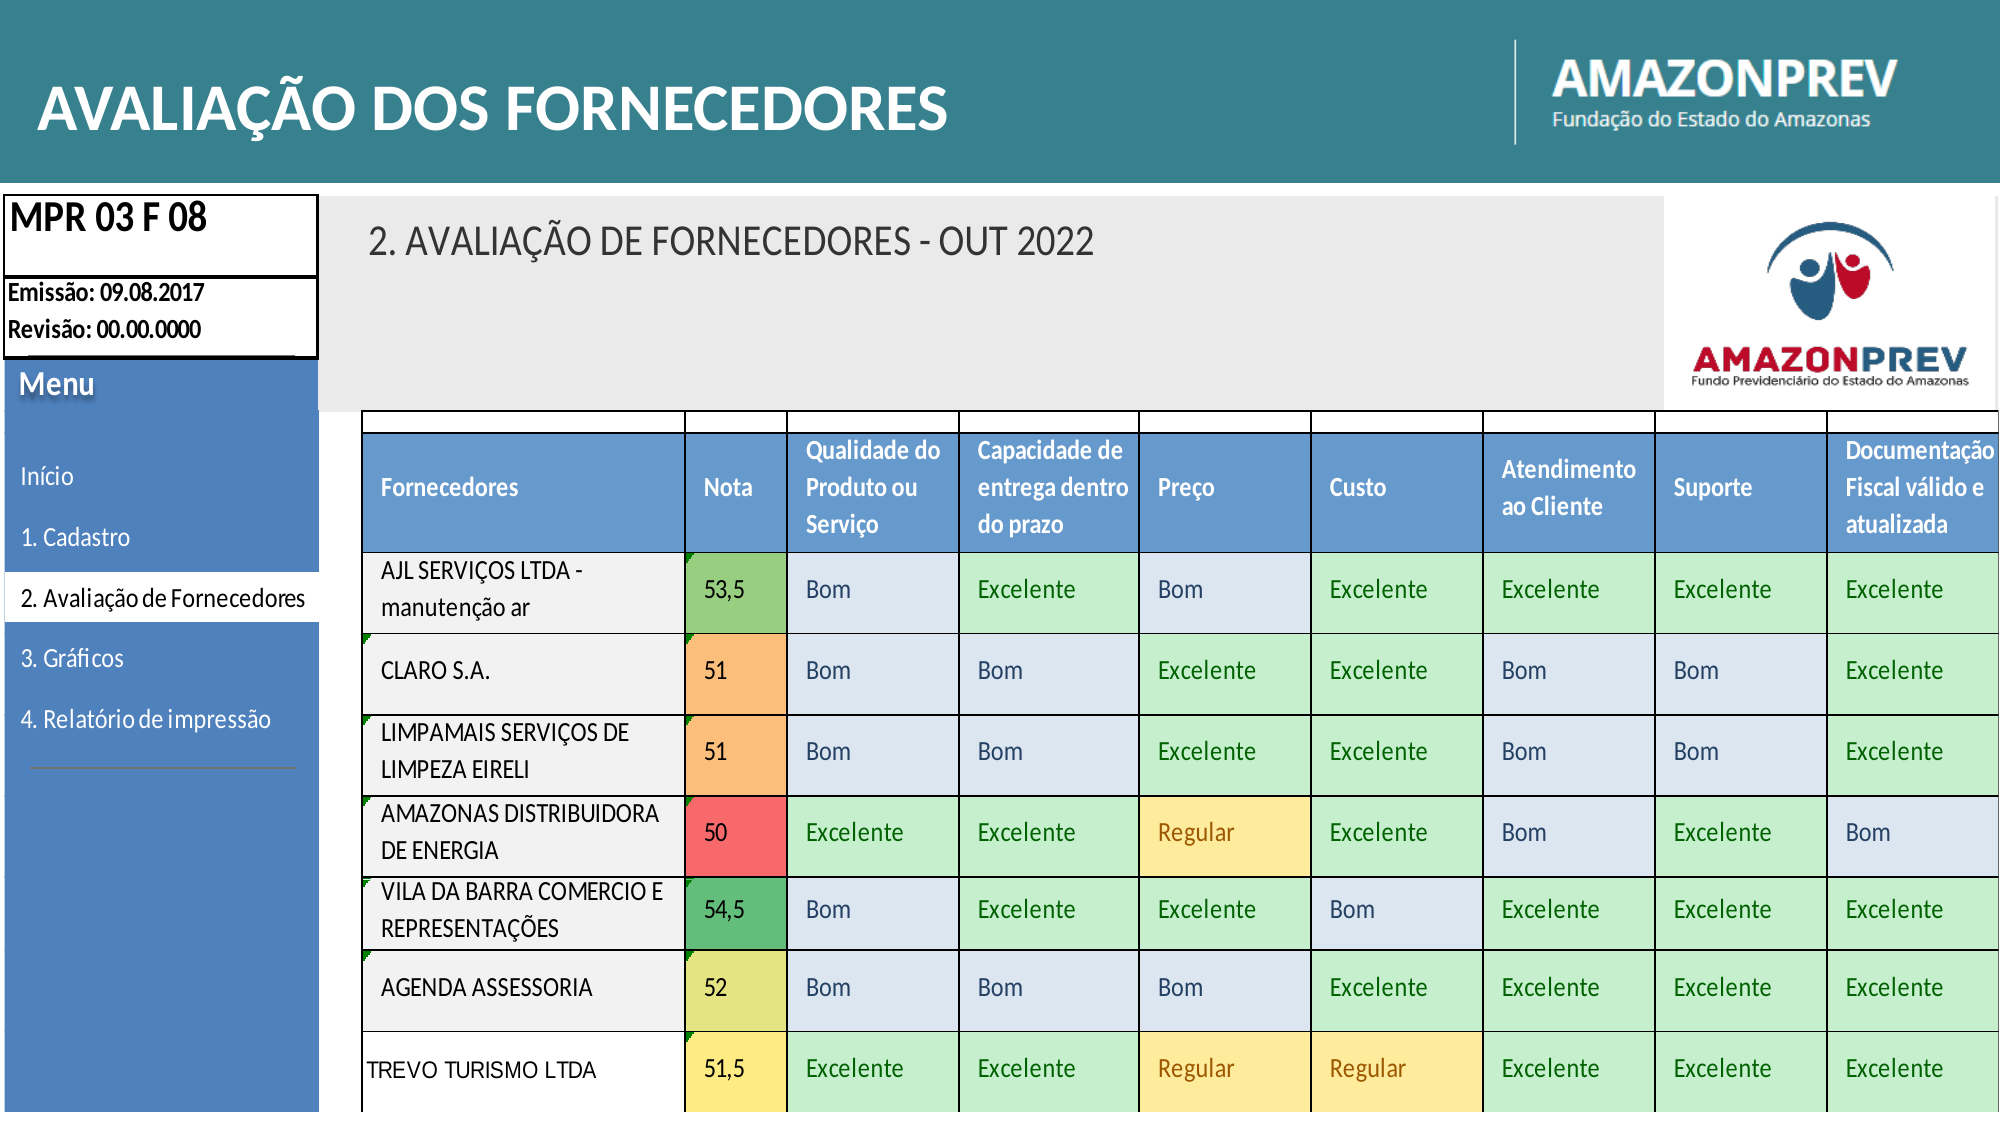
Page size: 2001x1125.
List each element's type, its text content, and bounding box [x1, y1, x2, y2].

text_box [0, 0, 2000, 183]
title AVALIAÇÃO DOS FORNECEDORES [22, 183, 1748, 194]
picture [2, 194, 2000, 1114]
